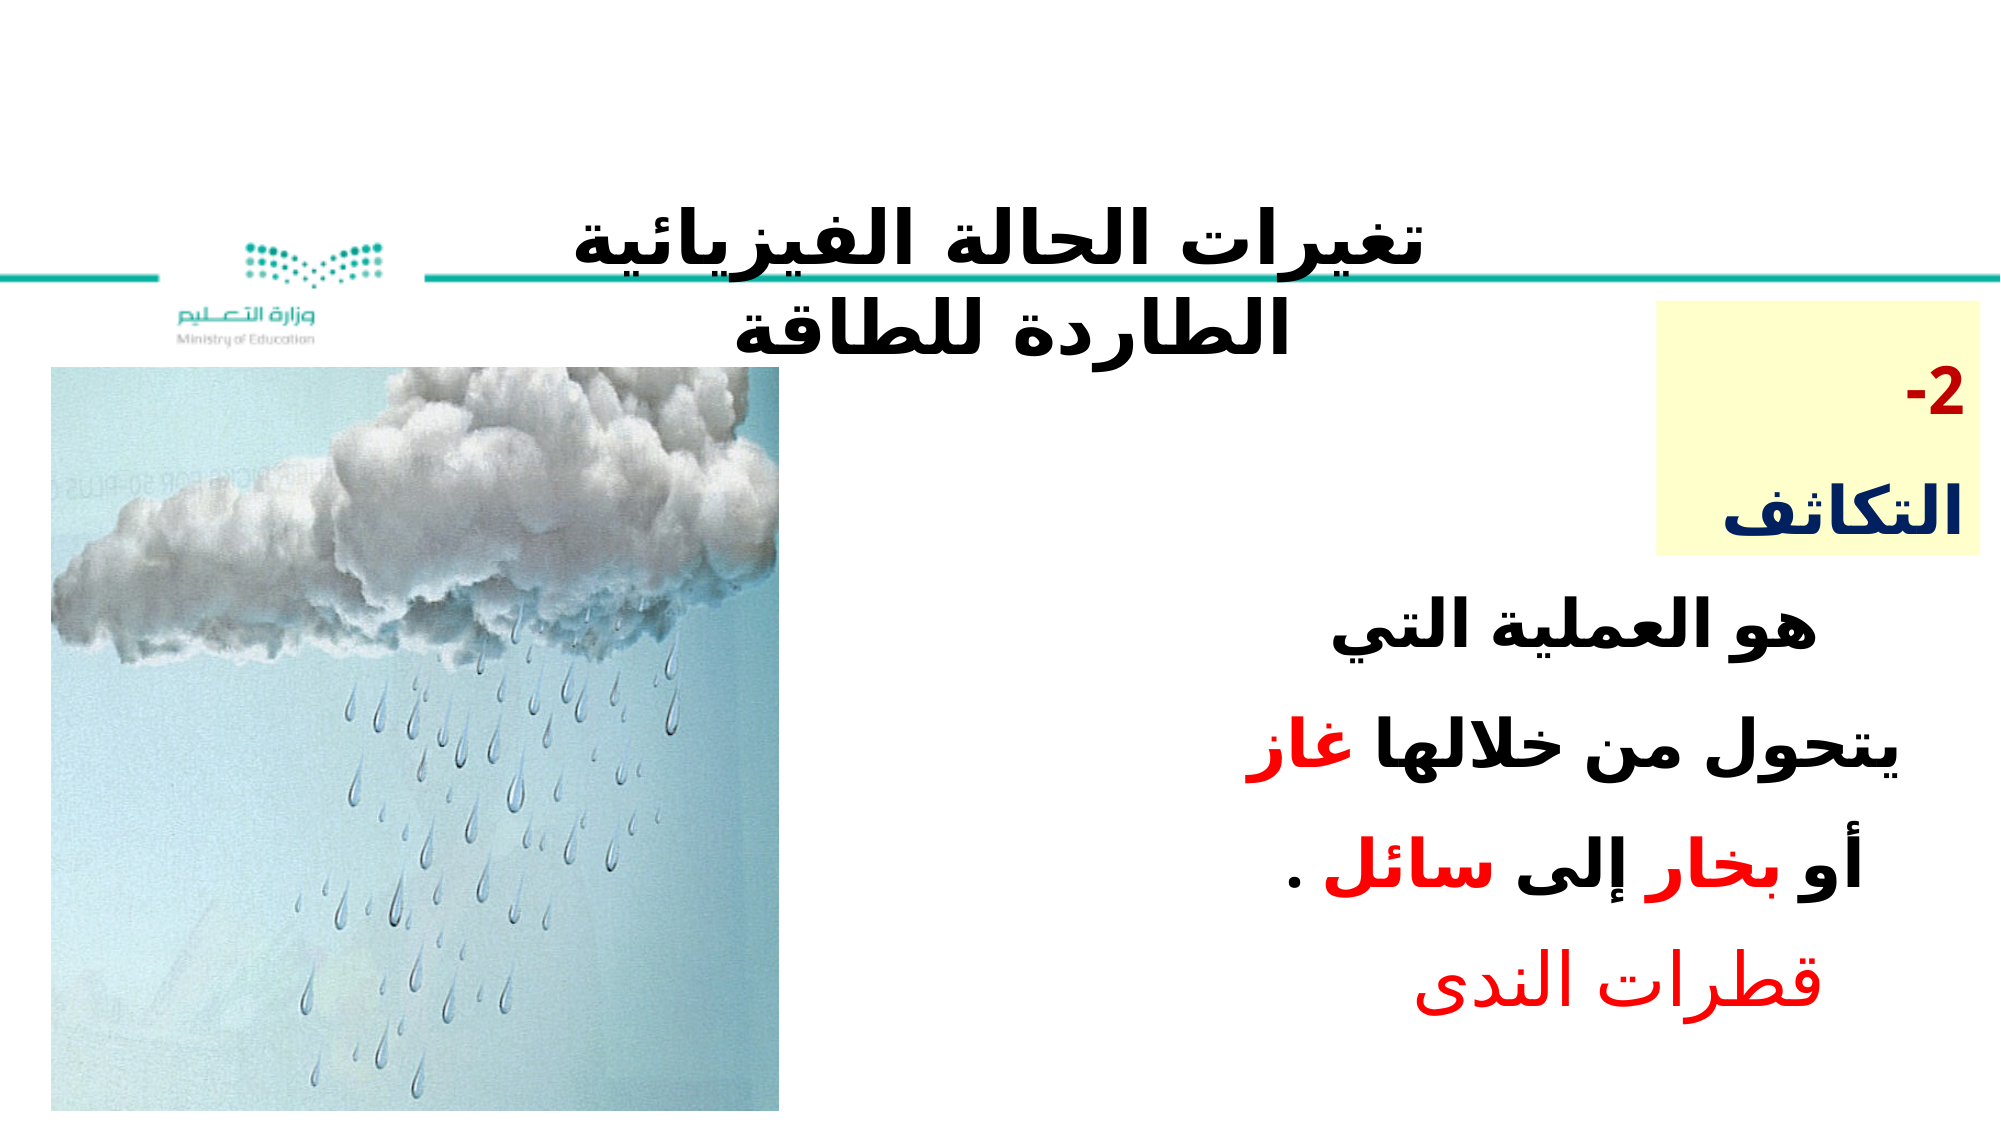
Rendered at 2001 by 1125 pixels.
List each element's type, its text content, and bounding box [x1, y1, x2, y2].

picture [0, 0, 2001, 1125]
text_box هو العملية التي يتحول من خلالها غاز أو بخار إلى سائل . [1218, 533, 1933, 908]
text_box 2- التكاثف [1656, 300, 1981, 556]
text_box تغيرات الحالة الفيزيائية الطاردة للطاقة [533, 181, 1466, 377]
text_box قطرات الندى [1396, 924, 1841, 1030]
